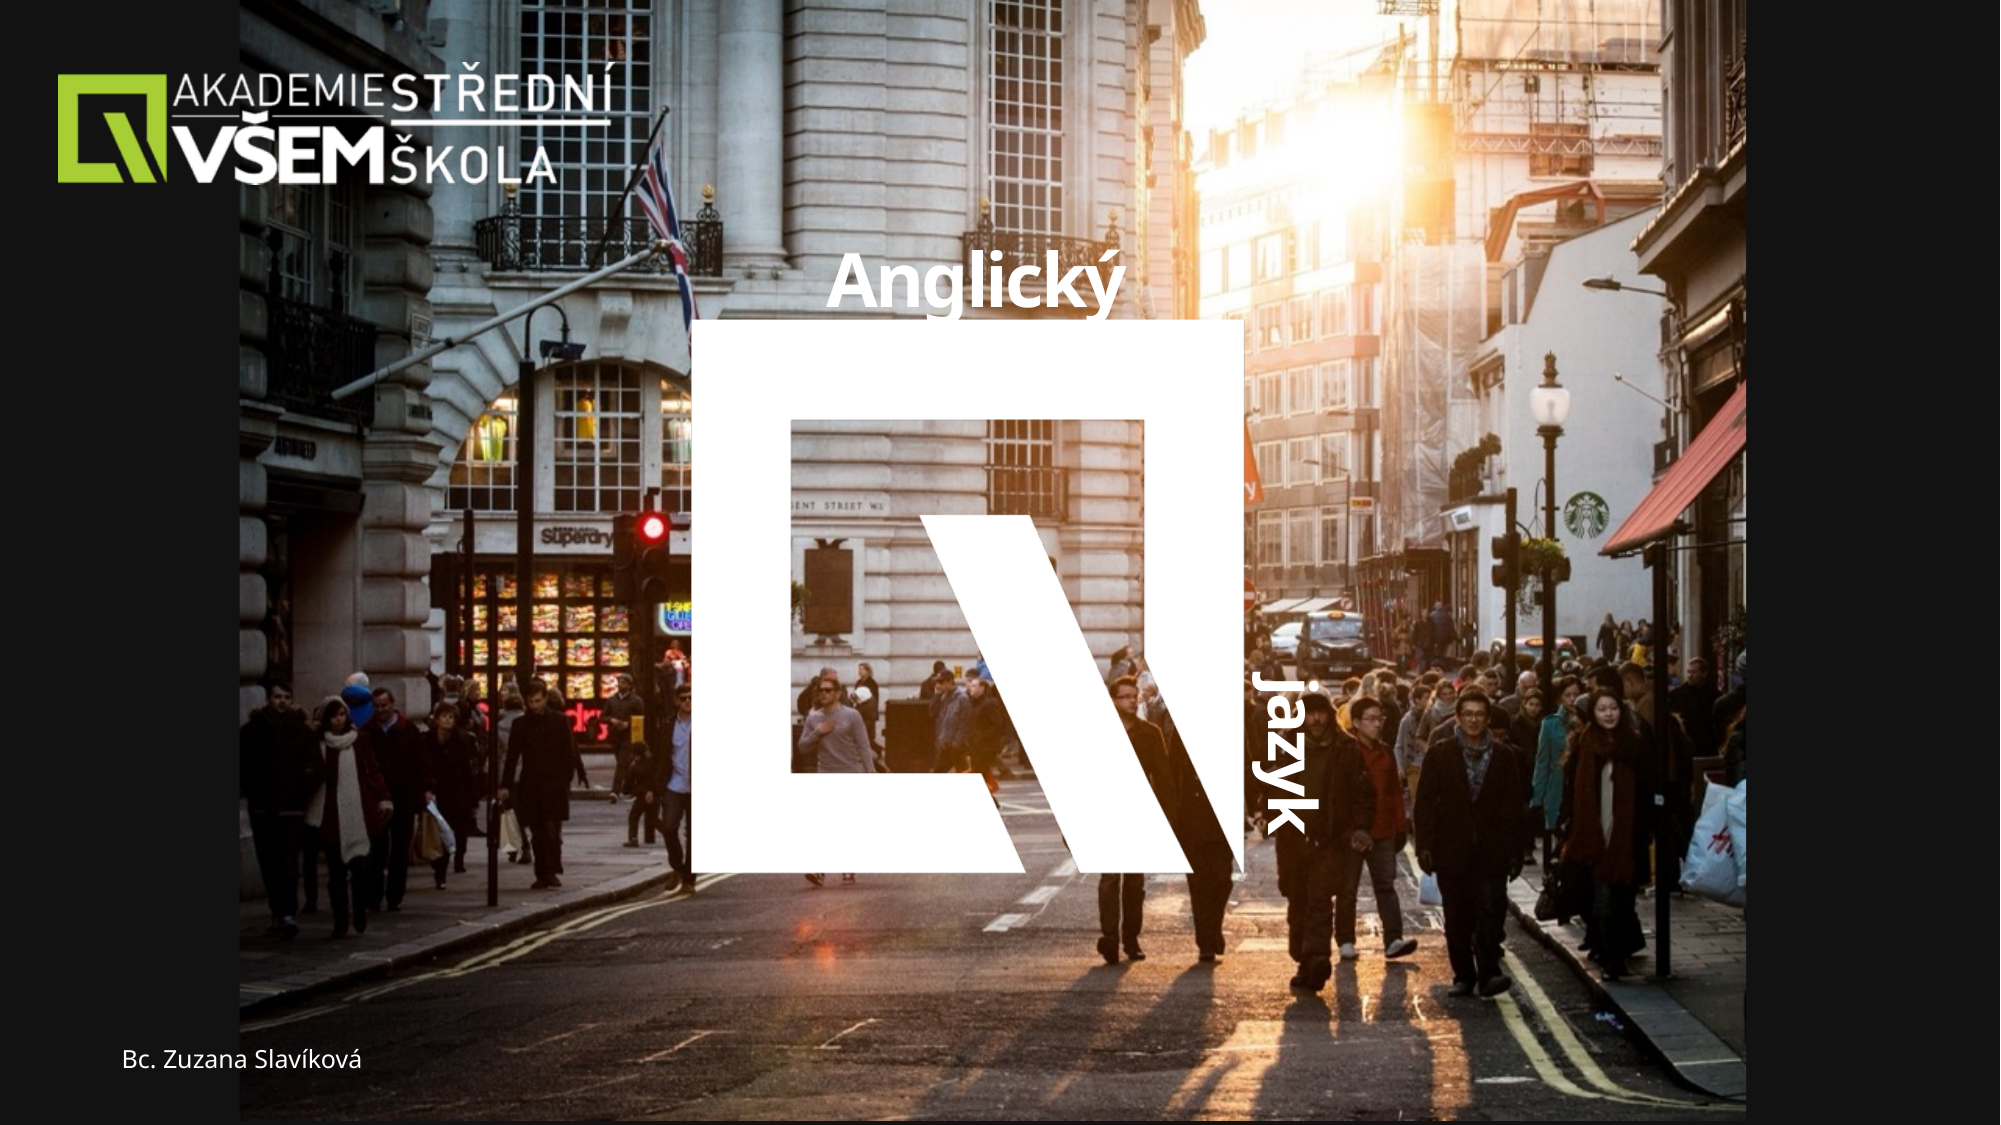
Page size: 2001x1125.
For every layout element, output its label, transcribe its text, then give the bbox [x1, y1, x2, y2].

picture [58, 0, 1747, 1125]
text_box Bc. Zuzana Slavíková [106, 1036, 239, 1081]
